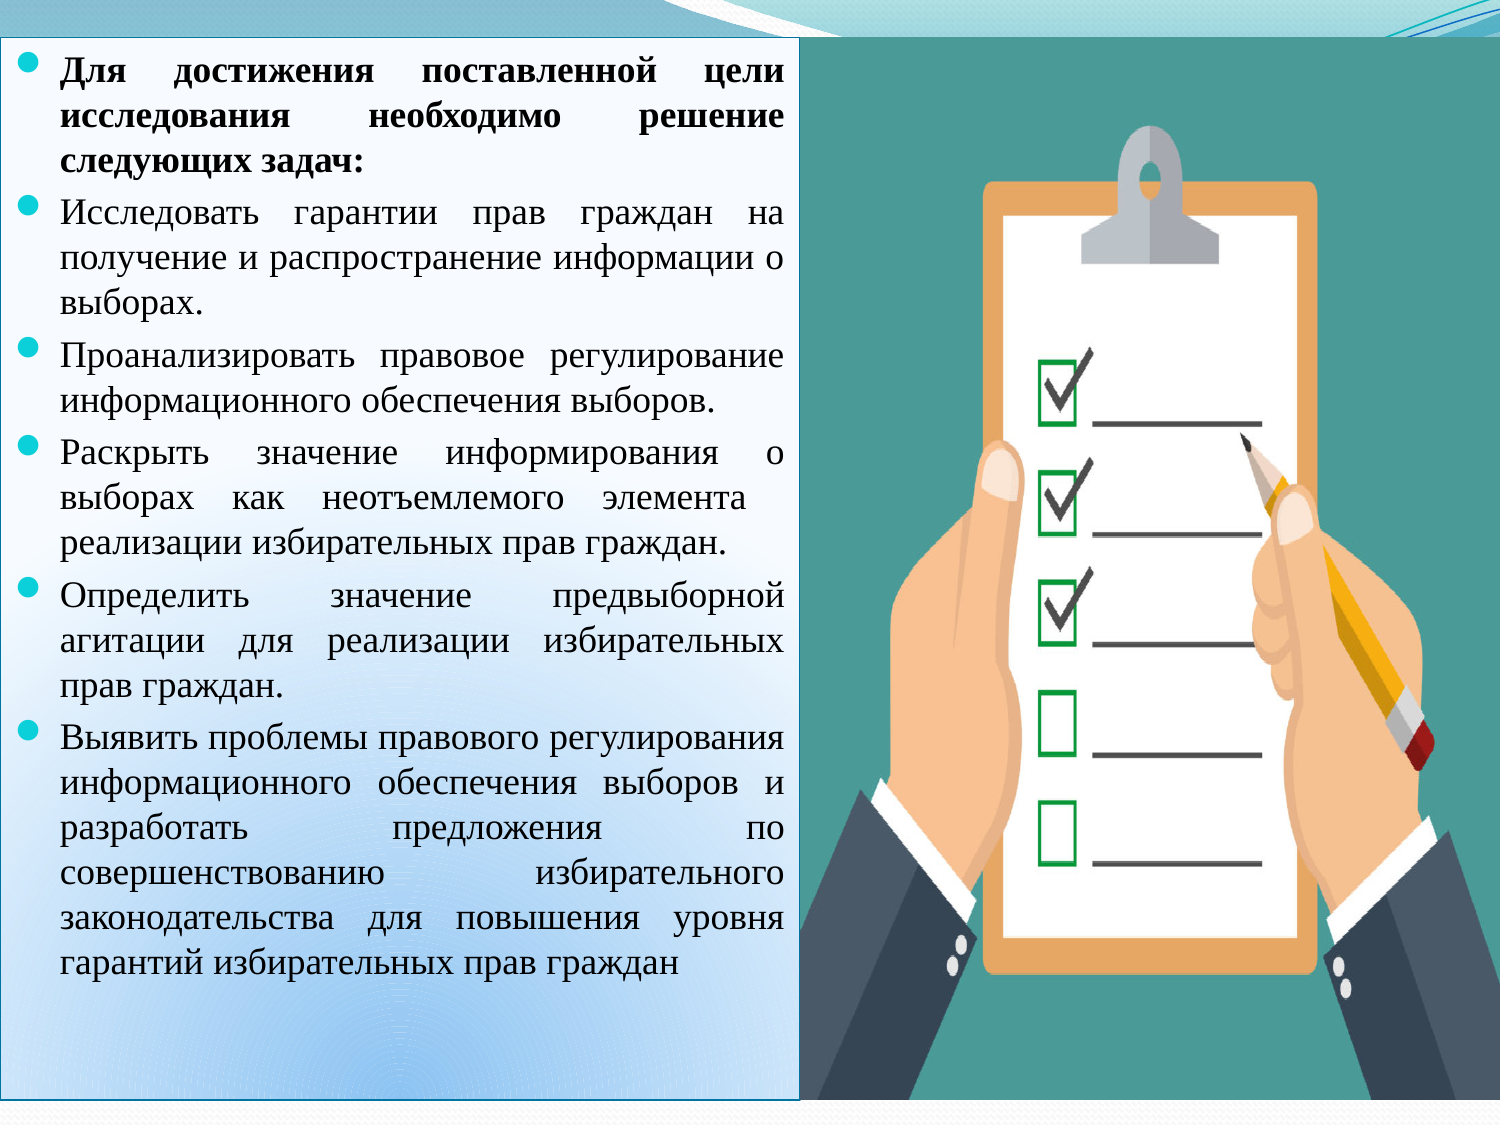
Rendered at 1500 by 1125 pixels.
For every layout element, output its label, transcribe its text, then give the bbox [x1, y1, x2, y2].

picture [801, 37, 1500, 1101]
list Для достижения поставленной цели исследования необходимо решение следующих задач: Исследовать гарантии прав граждан на получение и распространение информации о выборах. Проанализировать правовое регулирование информационного обеспечения выборов. Раскрыть значение информирования о выборах как неотъемлемого элемента реализации избирательных прав граждан. Определить значение предвыборной агитации для реализации избирательных прав граждан. Выявить проблемы правового регулирования информационного обеспечения выборов и разработать предложения по совершенствованию избирательного законодательства для повышения уровня гарантий избирательных прав граждан [0, 37, 799, 1101]
